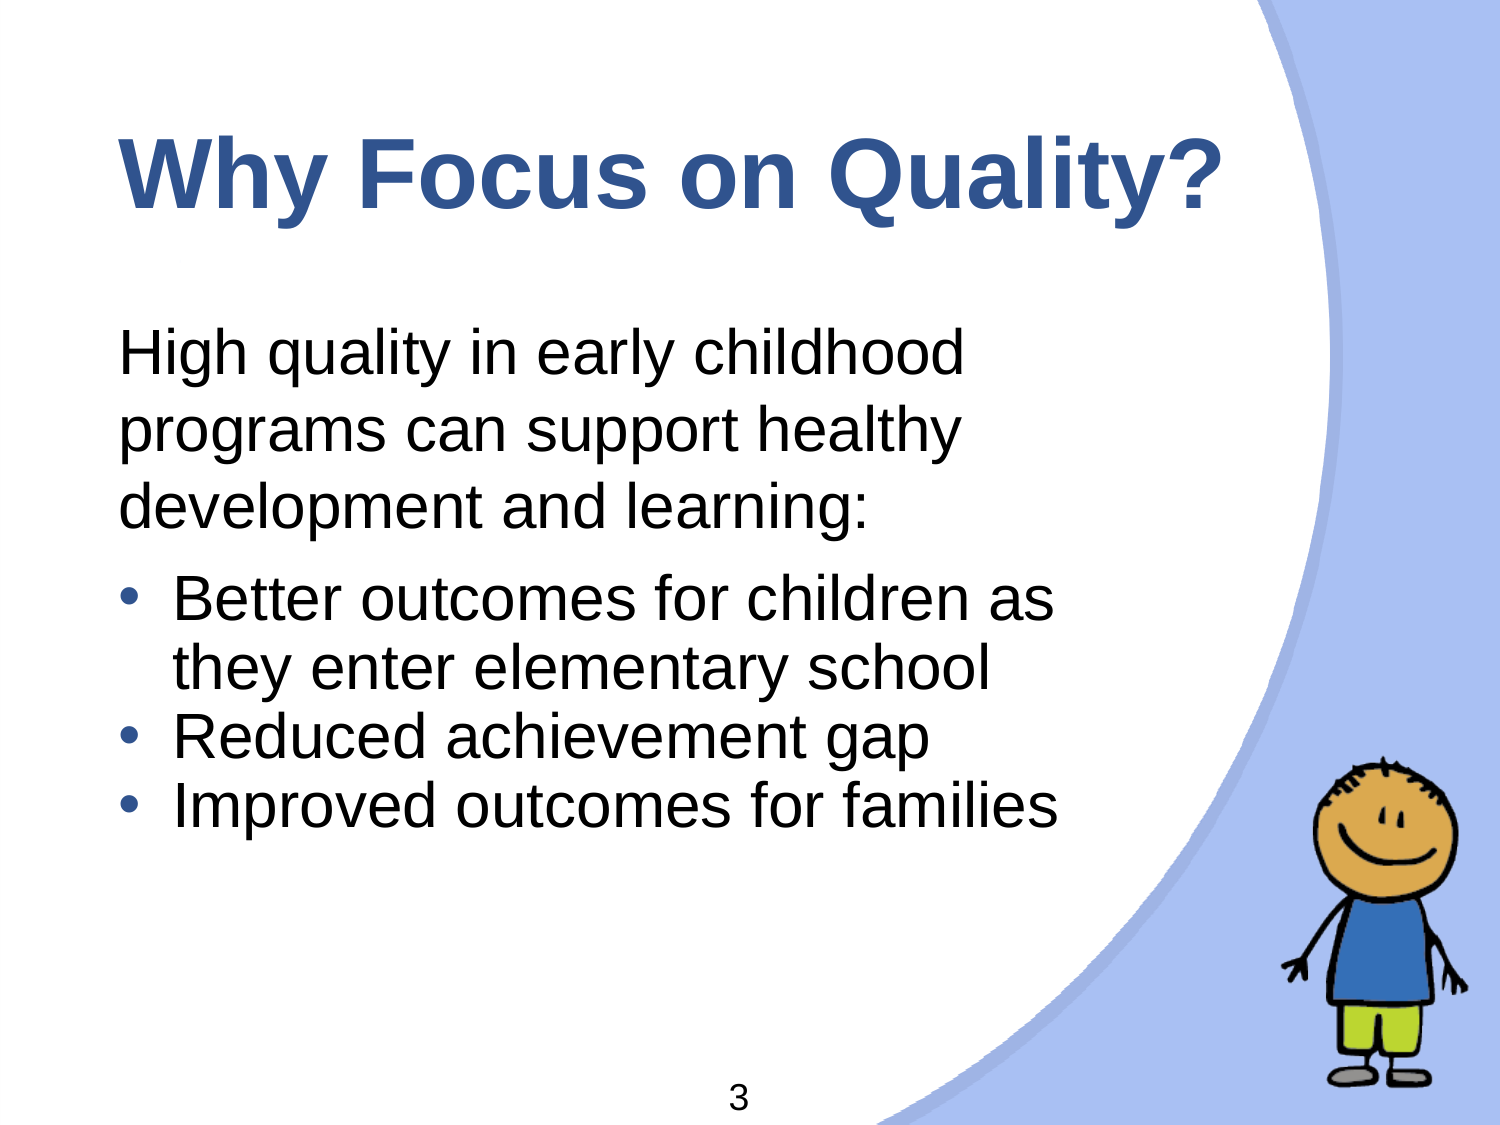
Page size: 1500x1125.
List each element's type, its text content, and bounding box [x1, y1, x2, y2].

list High quality in early childhood programs can support healthy development and learning: Better outcomes for children as they enter elementary school Reduced achievement gap Improved outcomes for families [103, 303, 1083, 984]
title Why Focus on Quality? [103, 59, 1397, 278]
slide_number 3 [713, 1065, 787, 1125]
picture [0, 0, 1500, 1125]
